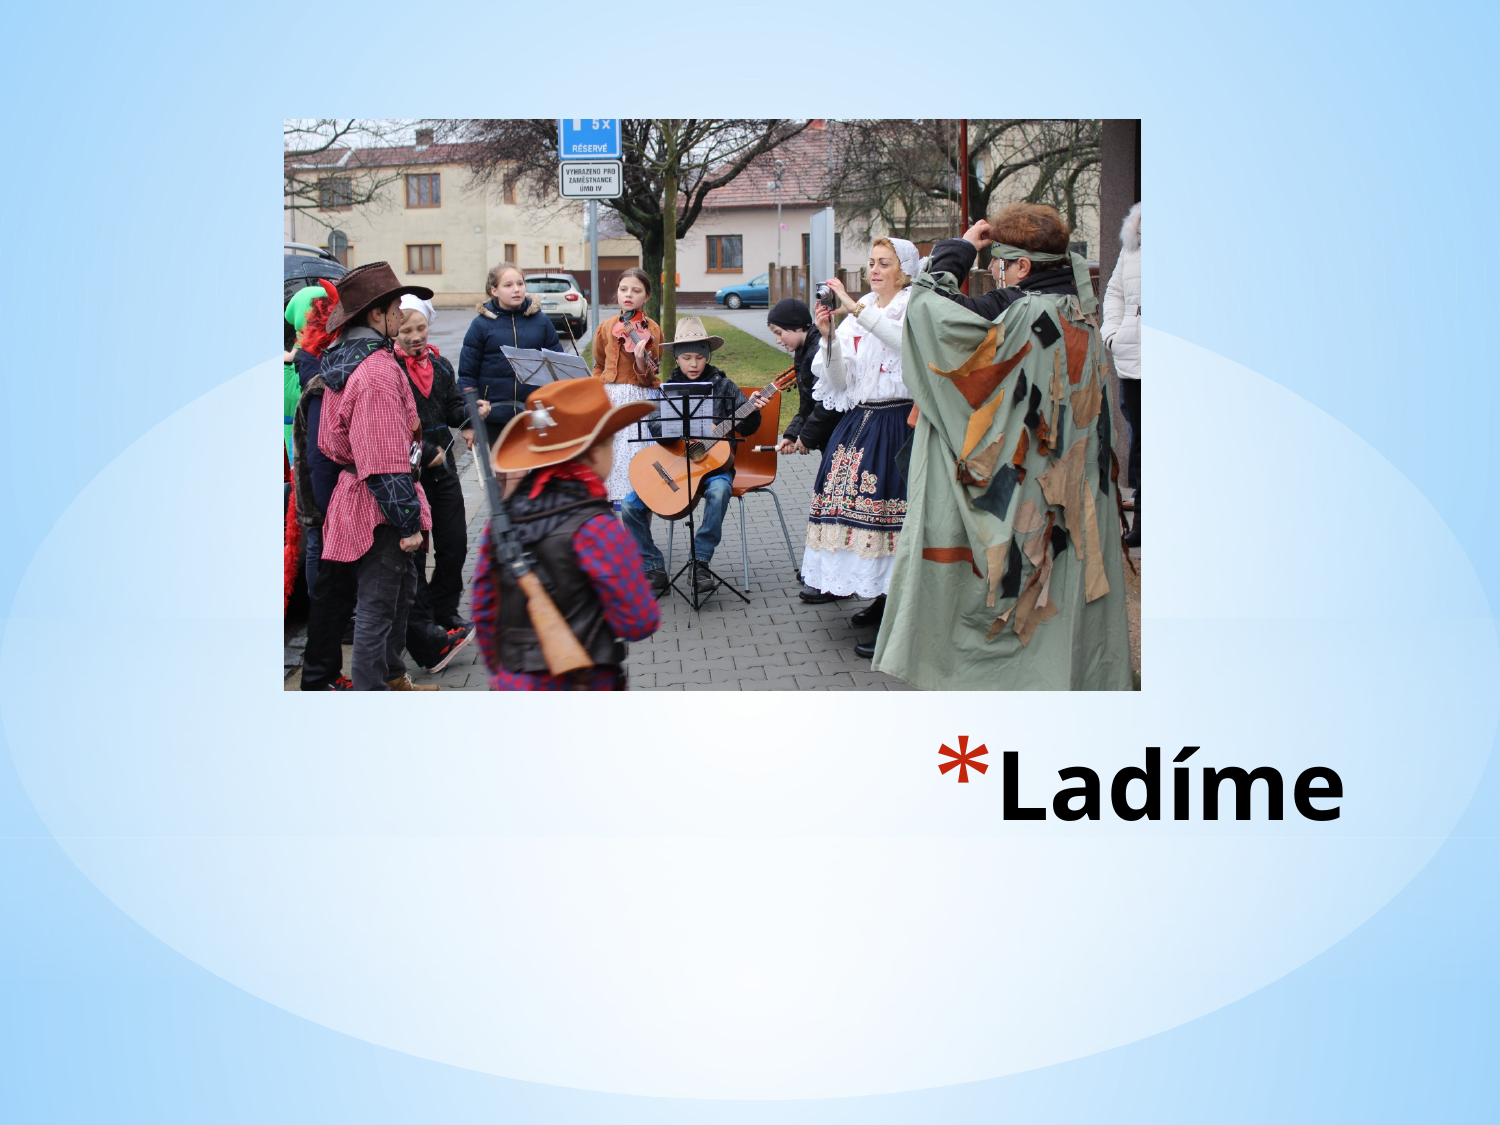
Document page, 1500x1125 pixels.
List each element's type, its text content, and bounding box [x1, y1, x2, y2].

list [284, 119, 1141, 691]
title Ladíme [294, 717, 1363, 905]
